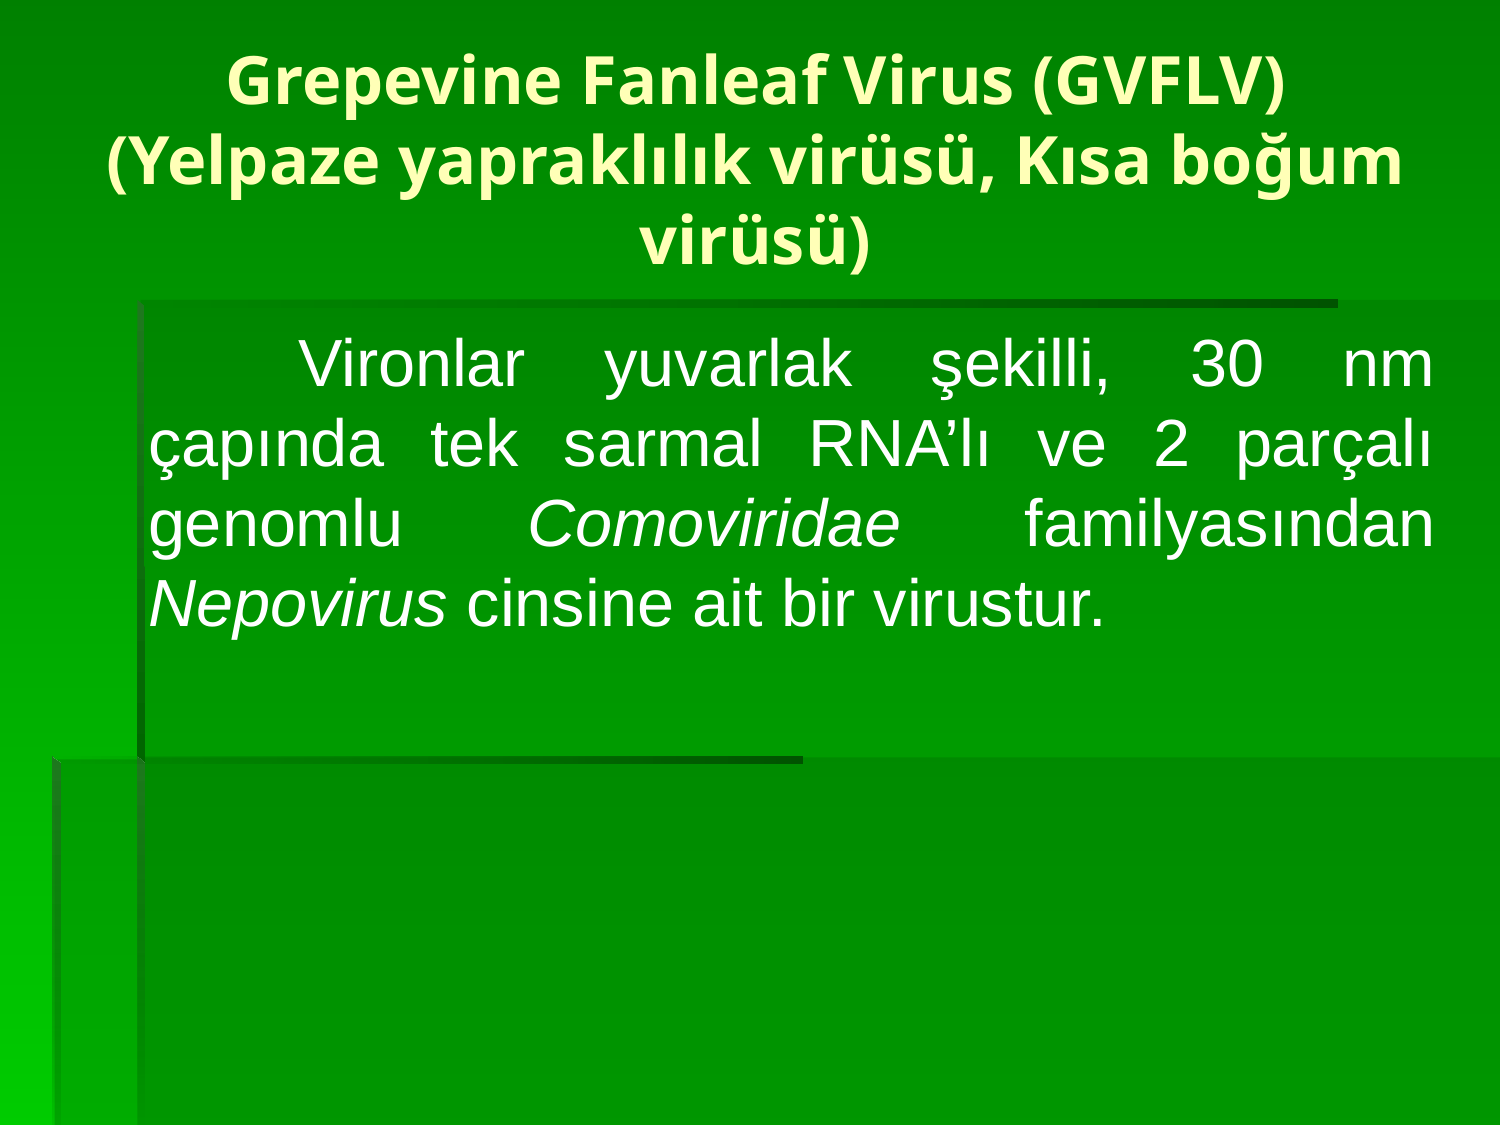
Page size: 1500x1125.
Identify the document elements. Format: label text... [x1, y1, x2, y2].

list Vironlar yuvarlak şekilli, 30 nm çapında tek sarmal RNA’lı ve 2 parçalı genomlu Comoviridae familyasından Nepovirus cinsine ait bir virustur. [76, 312, 1452, 1071]
title Grepevine Fanleaf Virus (GVFLV) (Yelpaze yapraklılık virüsü, Kısa boğum virüsü) [40, 39, 1471, 276]
